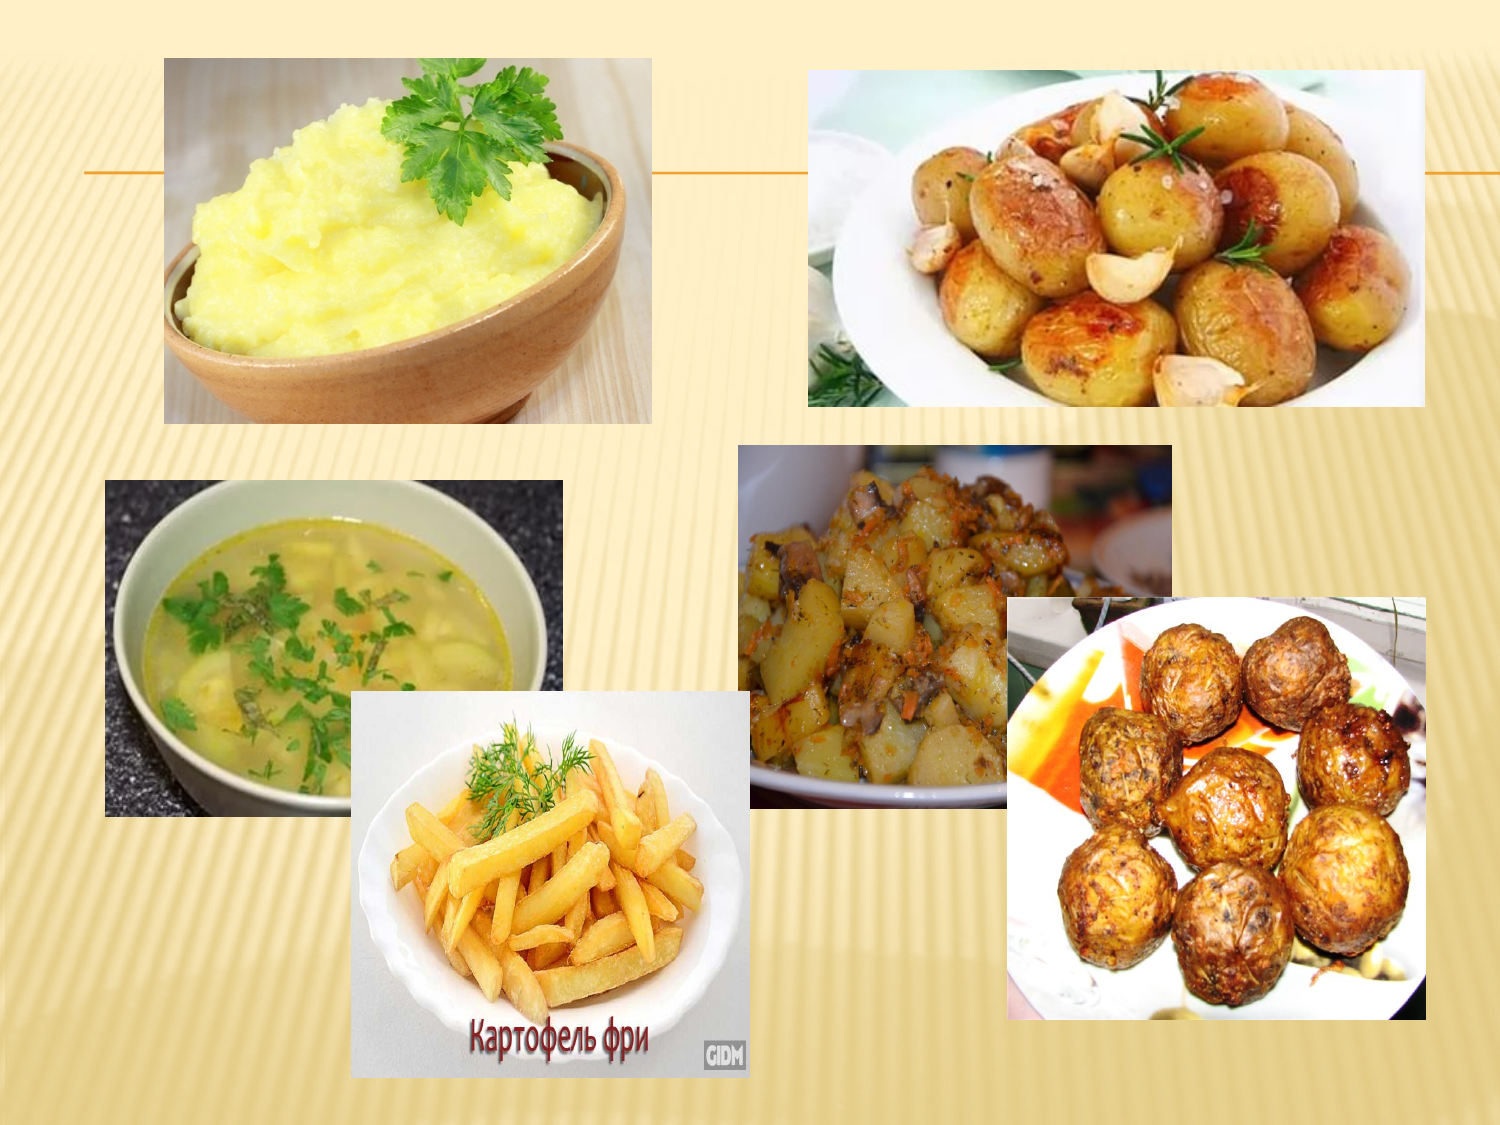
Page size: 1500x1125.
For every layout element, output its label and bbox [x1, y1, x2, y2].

picture [163, 58, 652, 424]
picture [105, 444, 1427, 1079]
picture [808, 70, 1425, 407]
